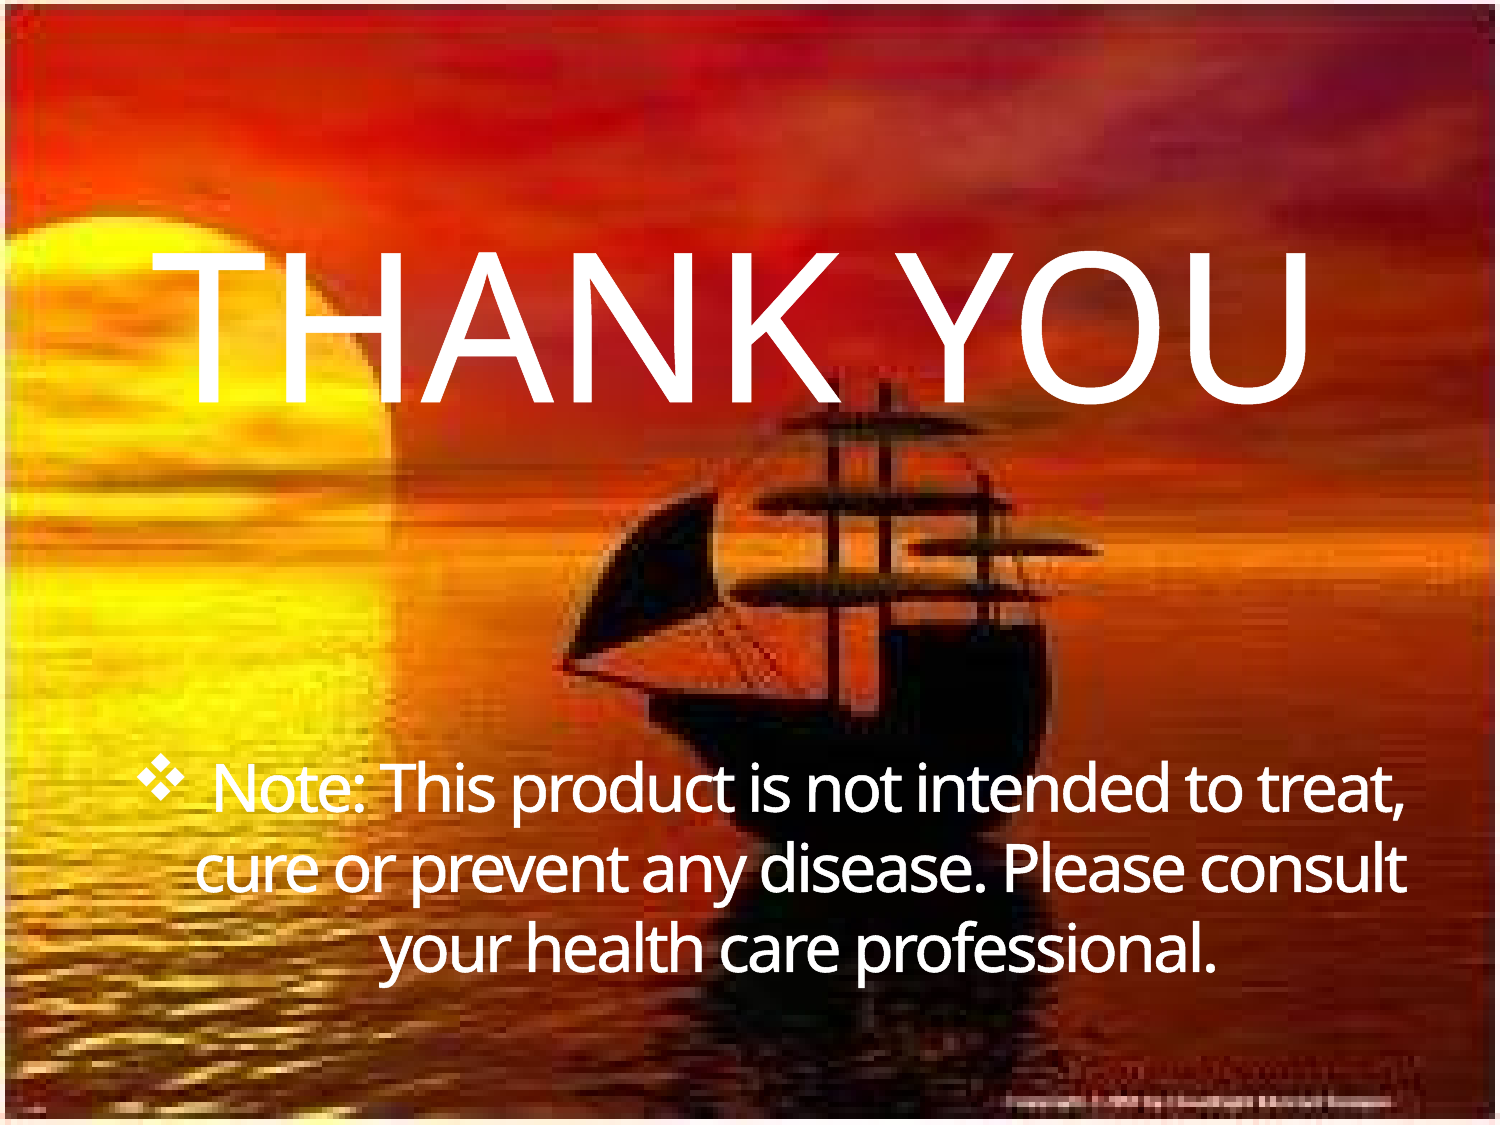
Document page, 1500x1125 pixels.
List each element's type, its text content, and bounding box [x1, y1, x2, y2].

title THANK YOU [62, 350, 1413, 538]
picture [0, 0, 1500, 1125]
list Note: This product is not intended to treat, cure or prevent any disease. Please consult your health care professional. [87, 737, 1450, 1025]
